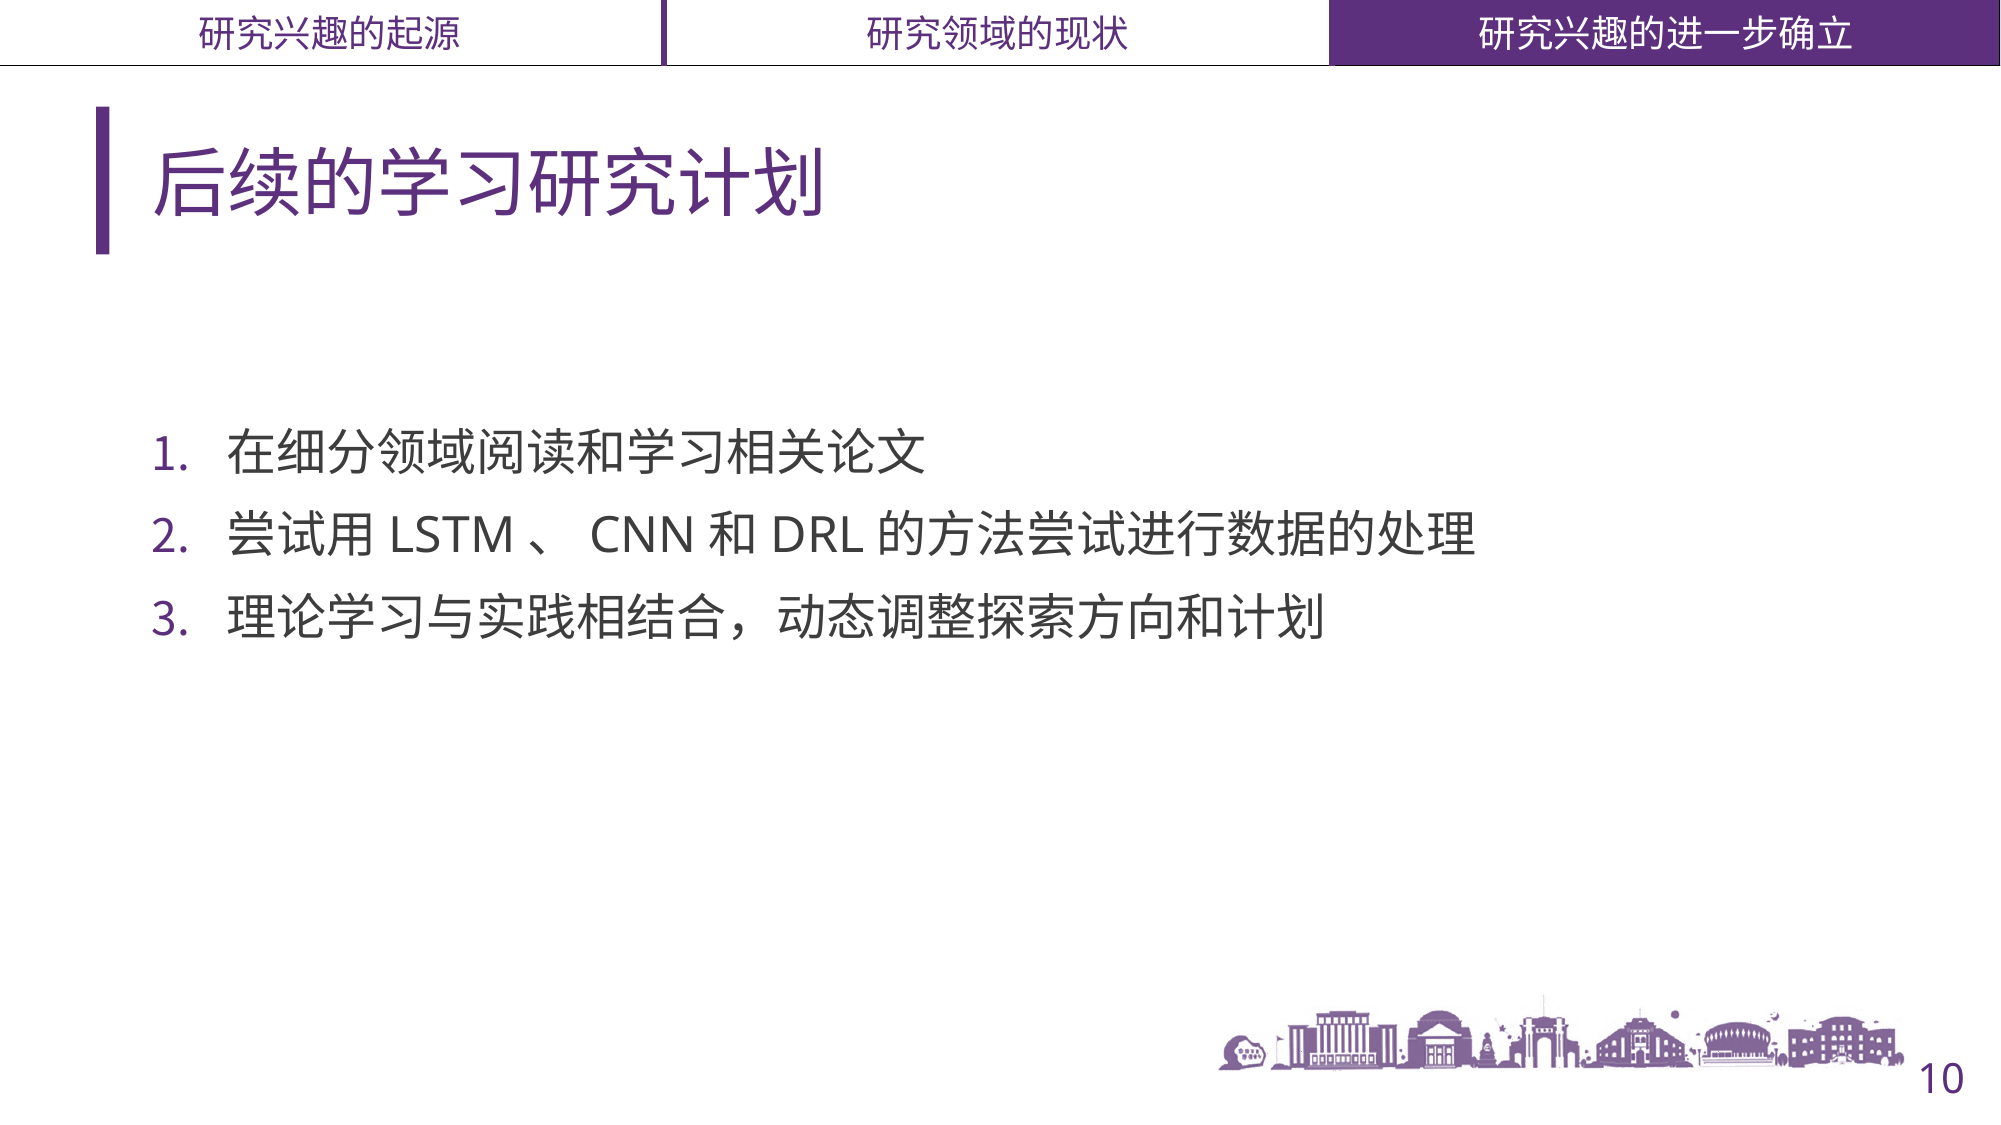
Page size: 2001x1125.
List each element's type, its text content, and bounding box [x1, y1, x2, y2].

slide_number 10 [1782, 1049, 1981, 1110]
list 在细分领域阅读和学习相关论文 尝试用LSTM、CNN和DRL的方法尝试进行数据的处理 理论学习与实践相结合，动态调整探索方向和计划 [136, 412, 1863, 978]
title 后续的学习研究计划 [137, 97, 1863, 264]
